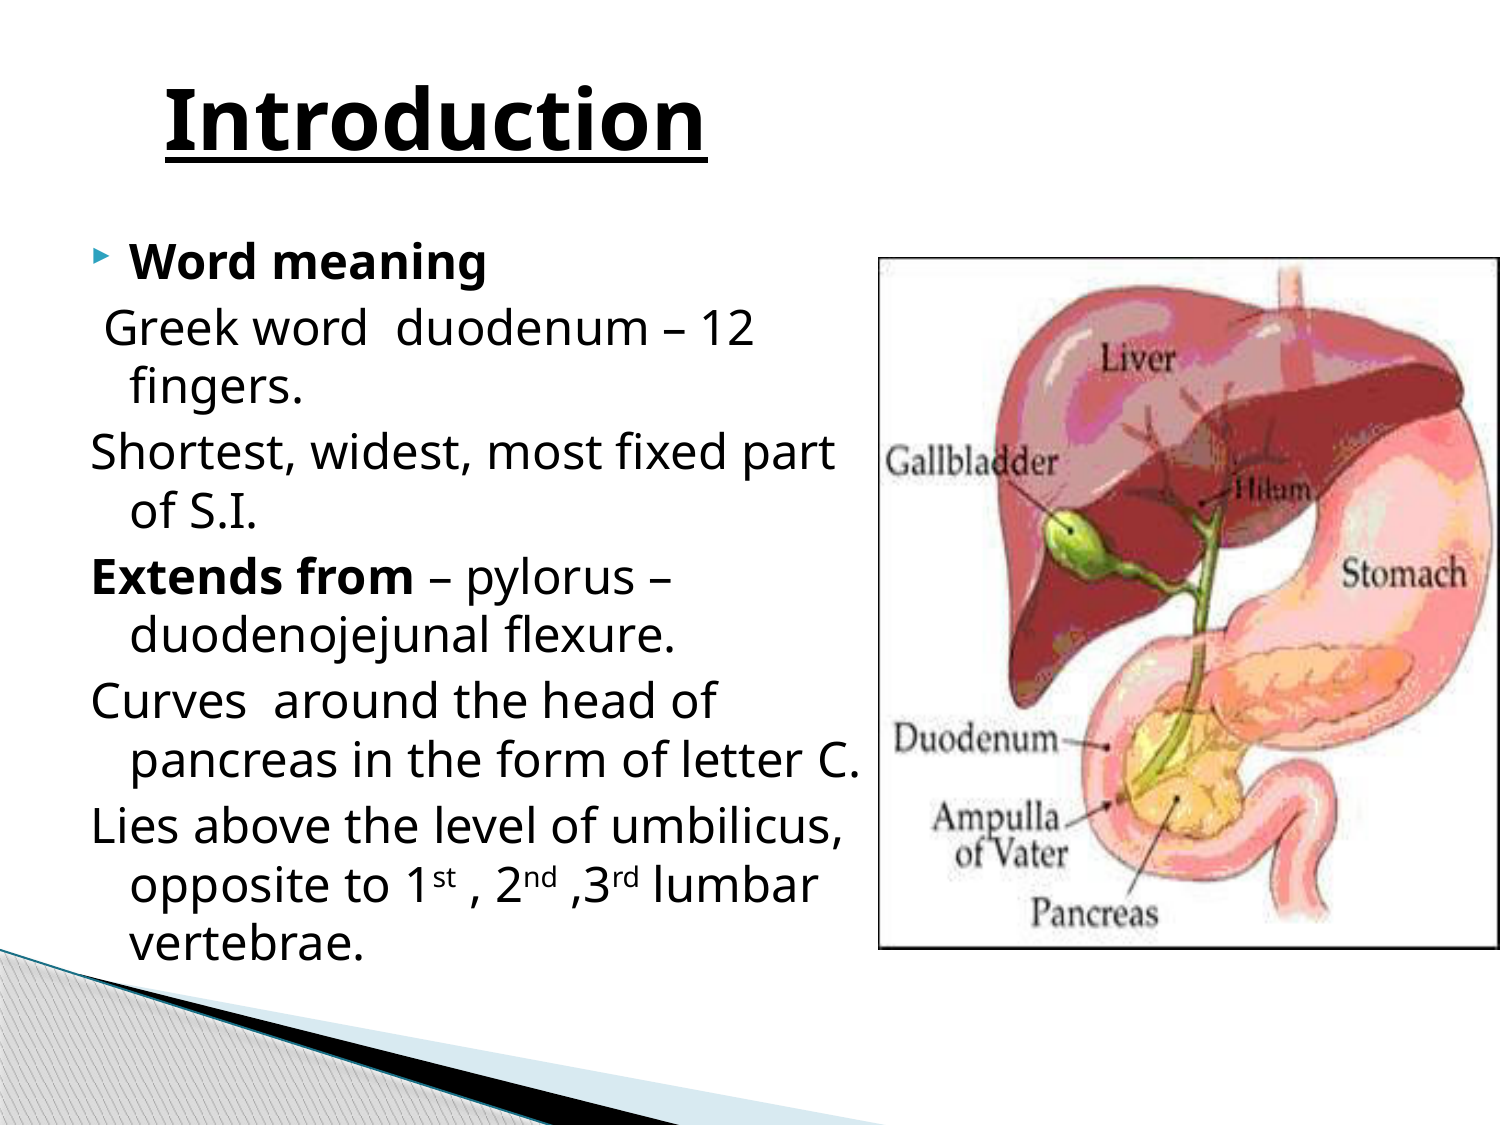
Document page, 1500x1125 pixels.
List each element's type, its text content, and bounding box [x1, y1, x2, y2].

list Word meaning Greek word duodenum – 12 fingers. Shortest, widest, most fixed part of S.I. Extends from – pylorus – duodenojejunal flexure. Curves around the head of pancreas in the form of letter C. Lies above the level of umbilicus, opposite to 1st , 2nd ,3rd lumbar vertebrae. [58, 222, 880, 988]
title Introduction [150, 45, 1425, 188]
picture [878, 257, 1500, 950]
